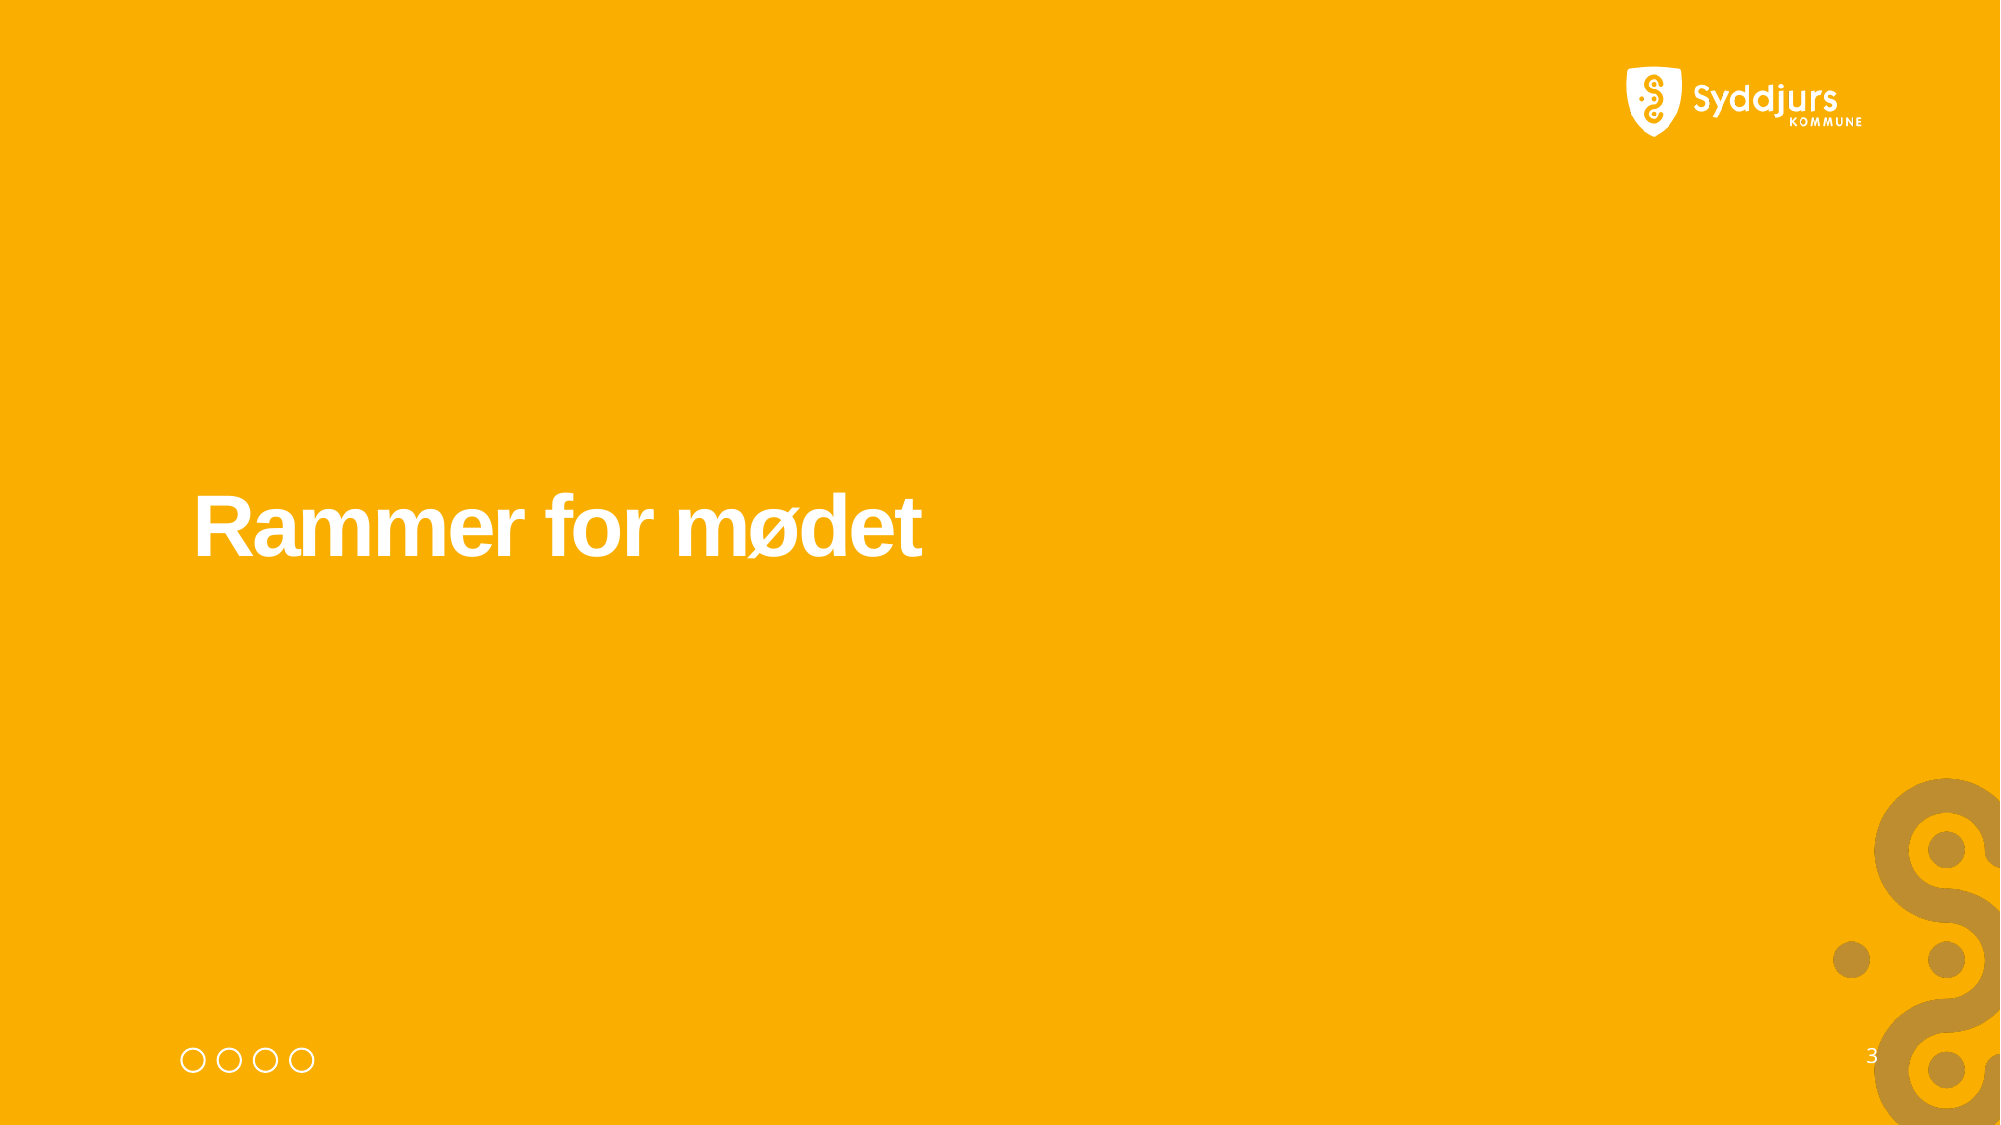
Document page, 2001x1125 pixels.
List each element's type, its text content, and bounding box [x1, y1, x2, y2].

slide_number 3 [1760, 1018, 1893, 1078]
title Rammer for mødet [177, 431, 1831, 626]
